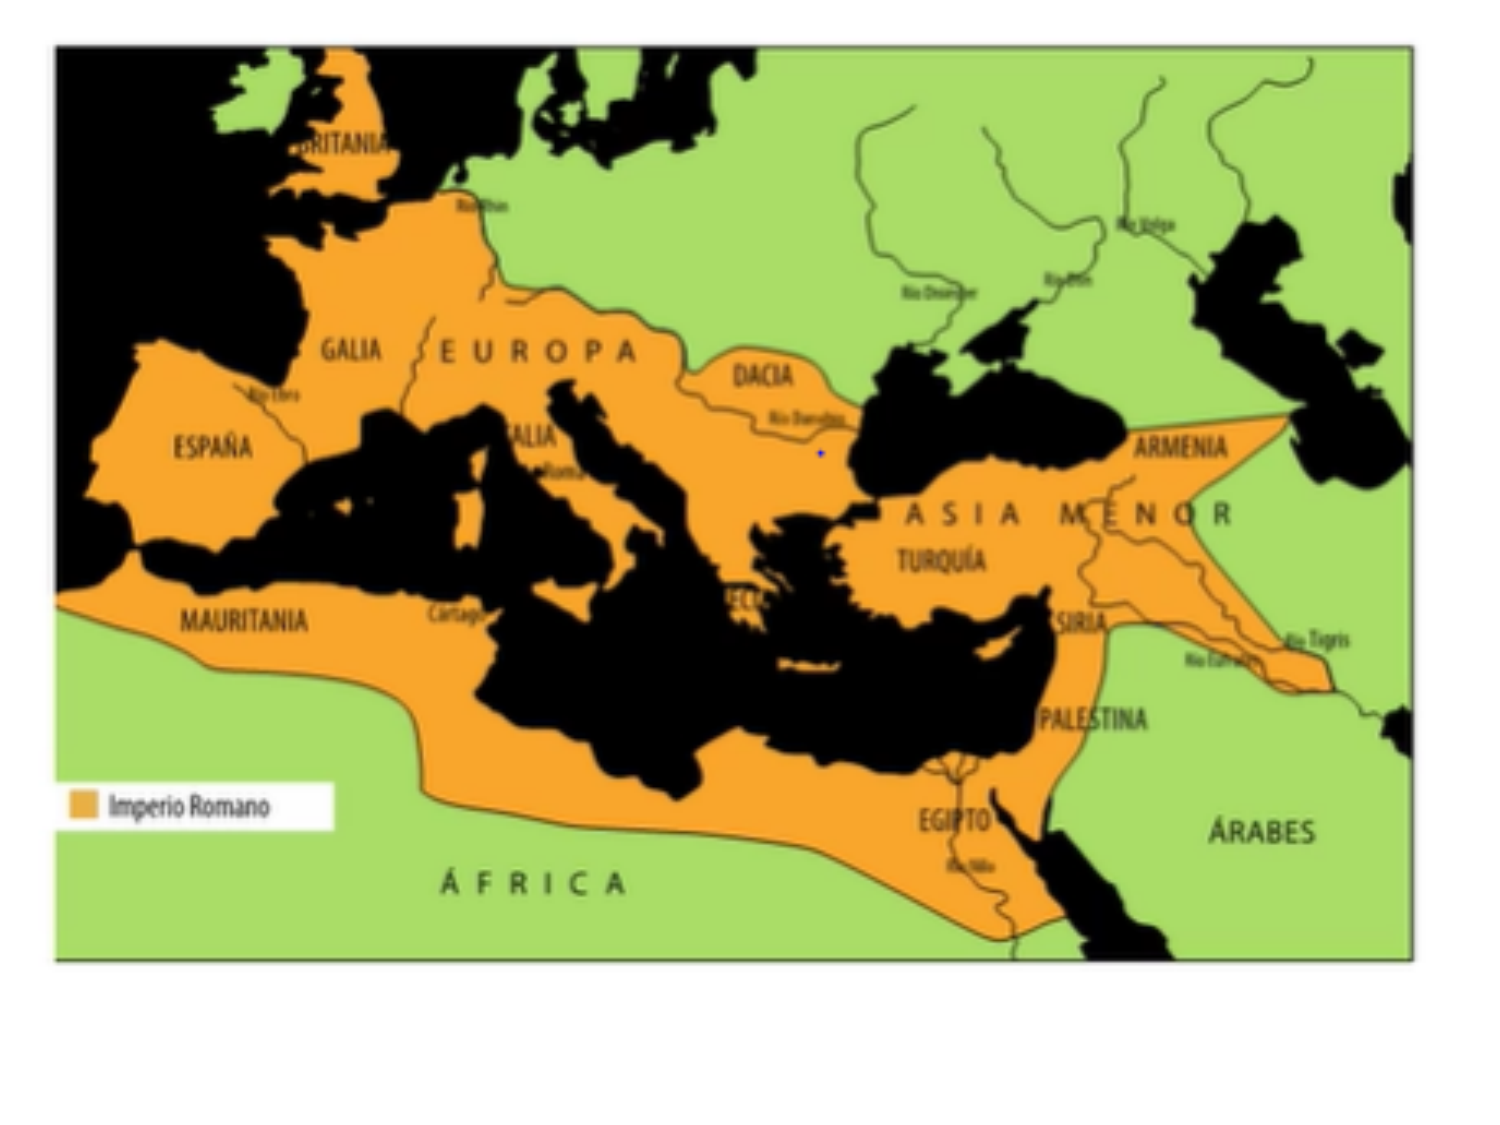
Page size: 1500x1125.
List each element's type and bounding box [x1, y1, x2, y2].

picture [37, 30, 1448, 977]
